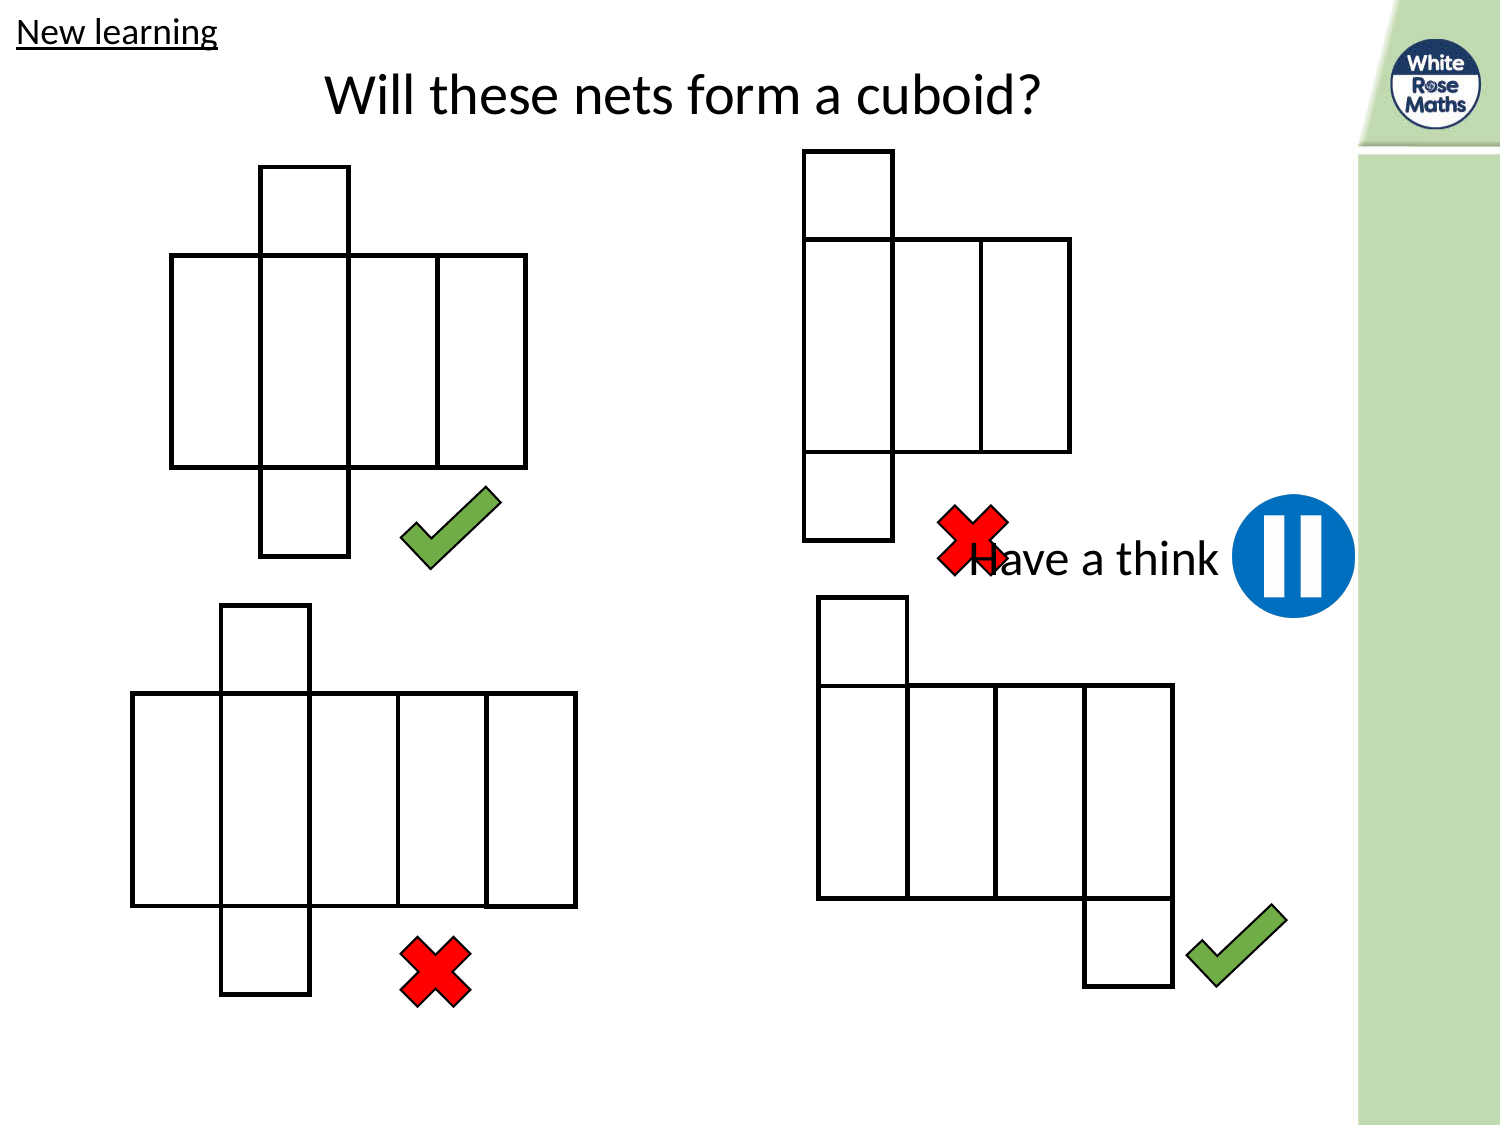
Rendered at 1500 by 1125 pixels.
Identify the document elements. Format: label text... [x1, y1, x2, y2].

text_box [1083, 897, 1174, 988]
text_box [976, 503, 1005, 518]
text_box [803, 150, 893, 241]
text_box [399, 485, 503, 571]
text_box [908, 685, 995, 899]
text_box [818, 687, 908, 899]
text_box [308, 692, 397, 907]
text_box New learning [1, 0, 234, 60]
text_box [1185, 902, 1288, 989]
text_box [259, 166, 350, 256]
text_box [936, 503, 969, 539]
text_box [220, 905, 310, 995]
text_box [259, 467, 350, 557]
text_box [803, 451, 893, 541]
text_box [980, 238, 1071, 453]
text_box [171, 254, 261, 469]
text_box [399, 935, 472, 1009]
text_box [803, 241, 891, 451]
text_box [397, 692, 488, 907]
text_box [486, 693, 576, 907]
text_box [261, 256, 348, 467]
text_box [436, 254, 527, 469]
text_box [891, 238, 980, 453]
text_box Will these nets form a cuboid? [309, 49, 1114, 134]
text_box Have a think [953, 518, 1231, 593]
text_box [348, 254, 436, 469]
text_box [936, 541, 953, 575]
text_box [1083, 685, 1174, 897]
text_box [220, 604, 310, 695]
picture [0, 0, 1500, 1125]
text_box [222, 695, 308, 905]
text_box [131, 692, 222, 907]
text_box [818, 597, 908, 687]
text_box [995, 685, 1083, 899]
